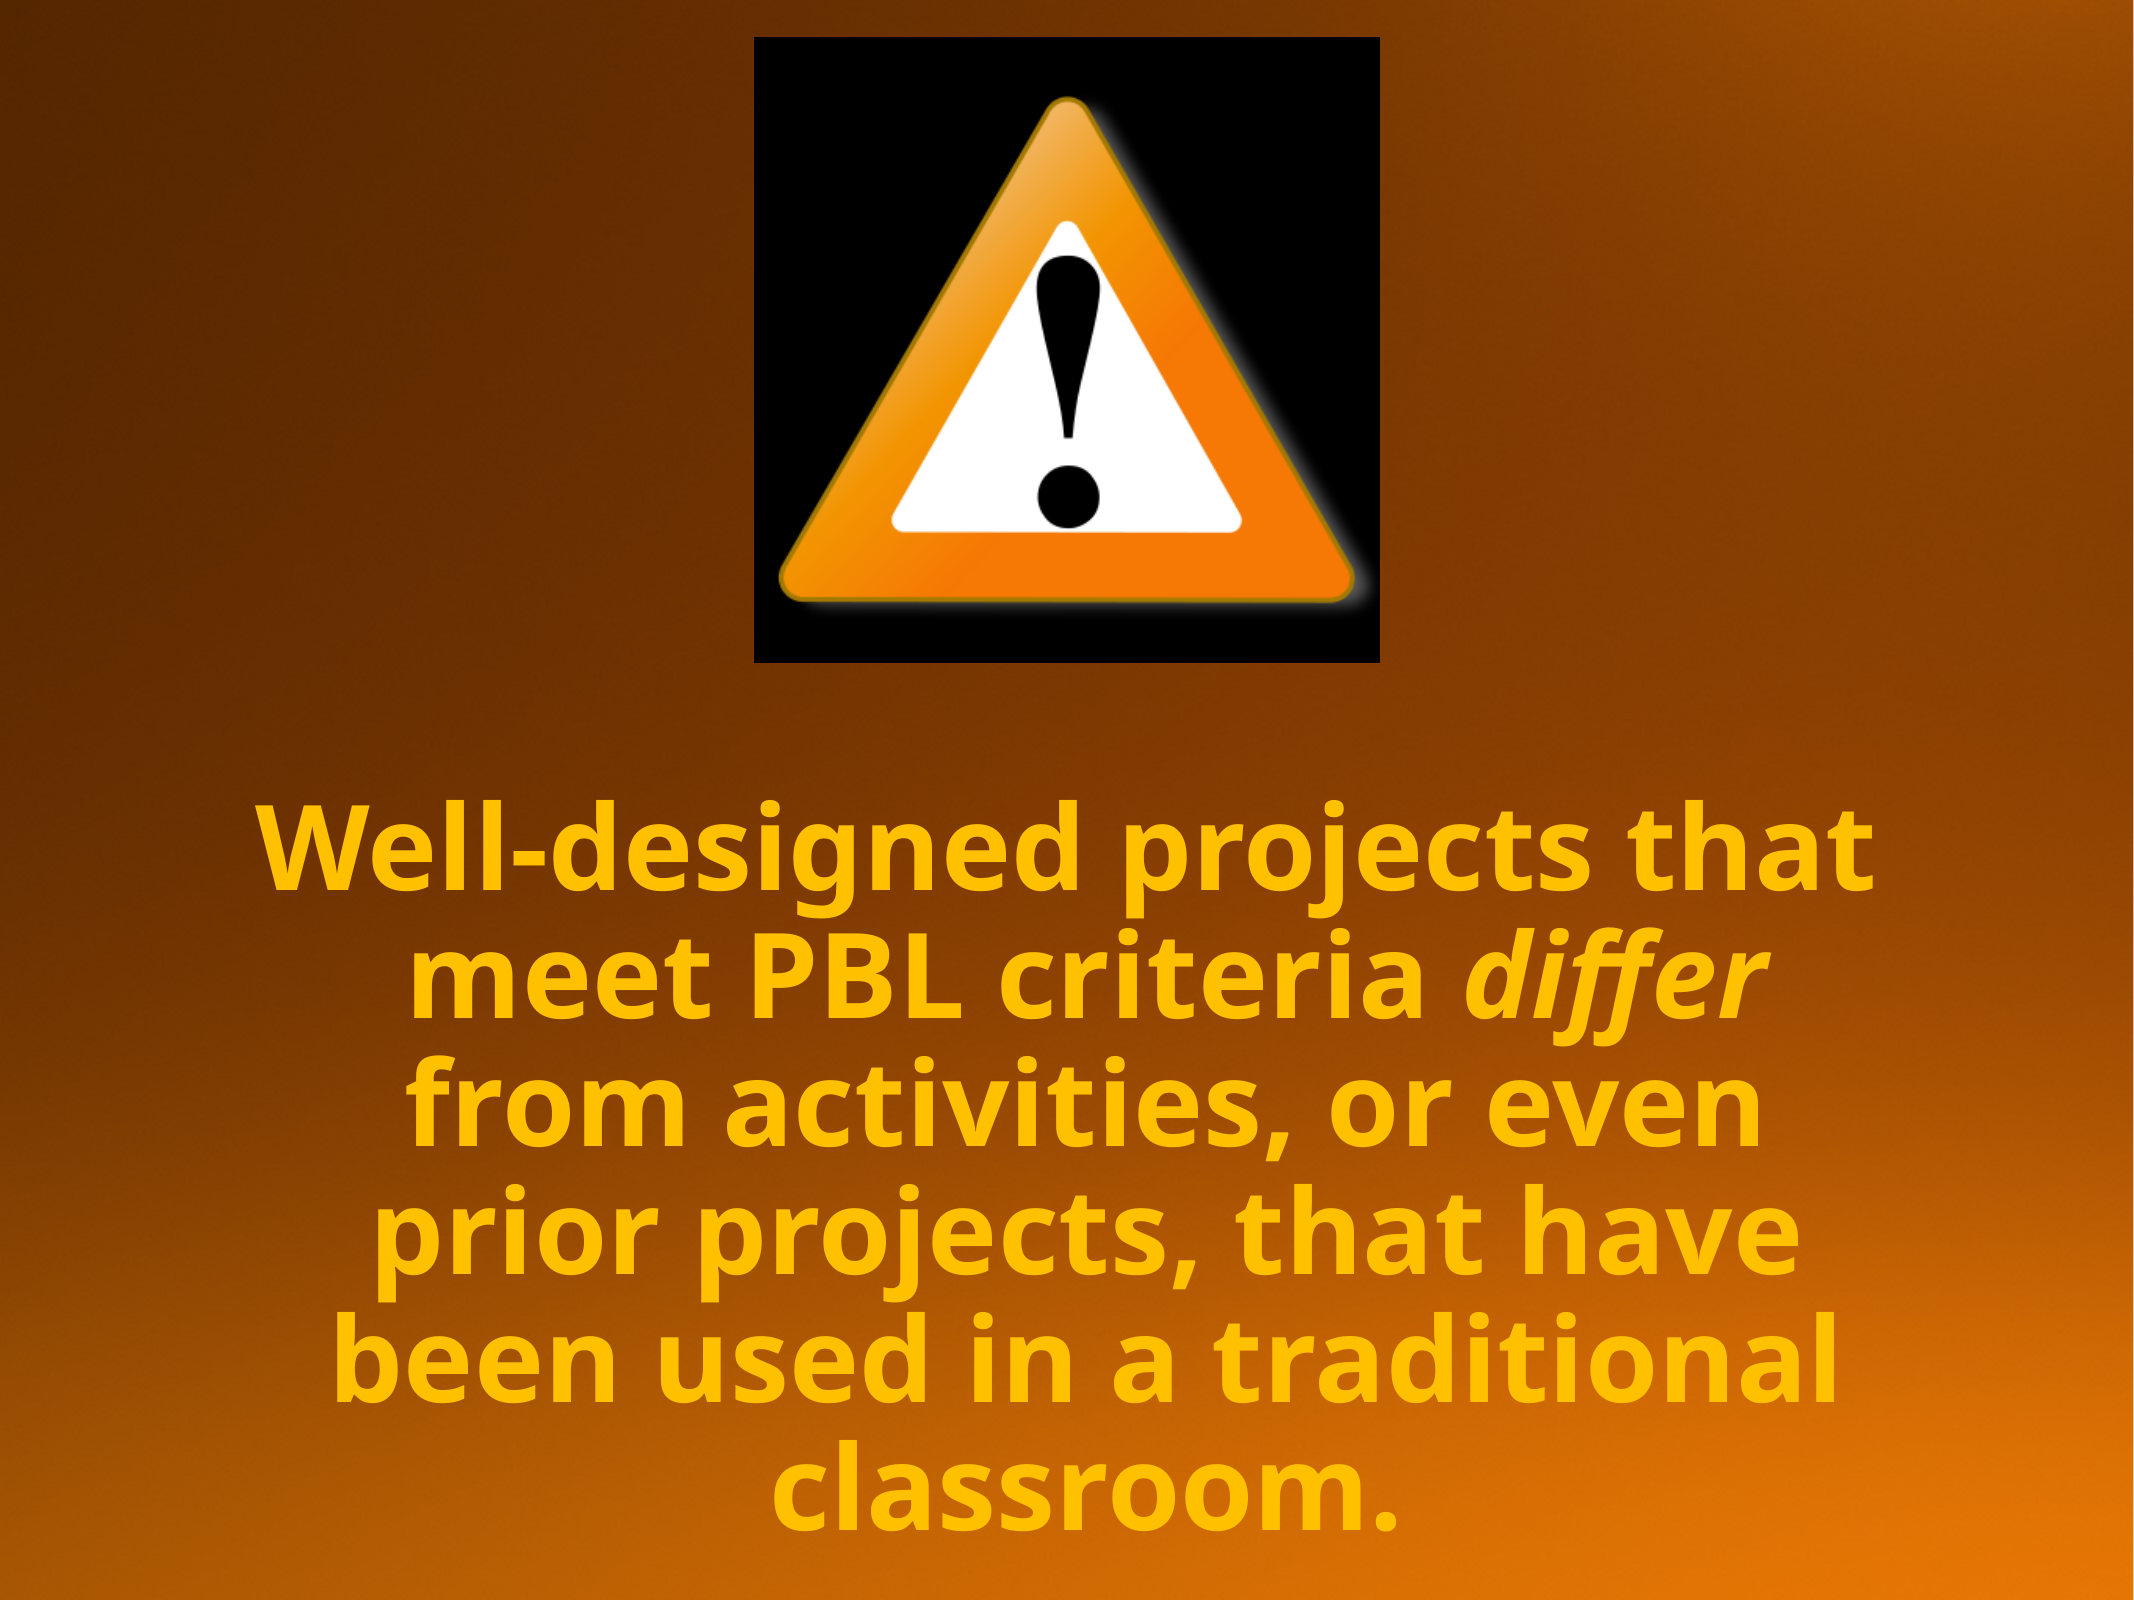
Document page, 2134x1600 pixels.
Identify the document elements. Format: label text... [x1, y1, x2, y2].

list Well-designed projects that meet PBL criteria differ from activities, or even prior projects, that have been used in a traditional classroom. [195, 575, 1938, 1600]
picture [0, 0, 2134, 1600]
